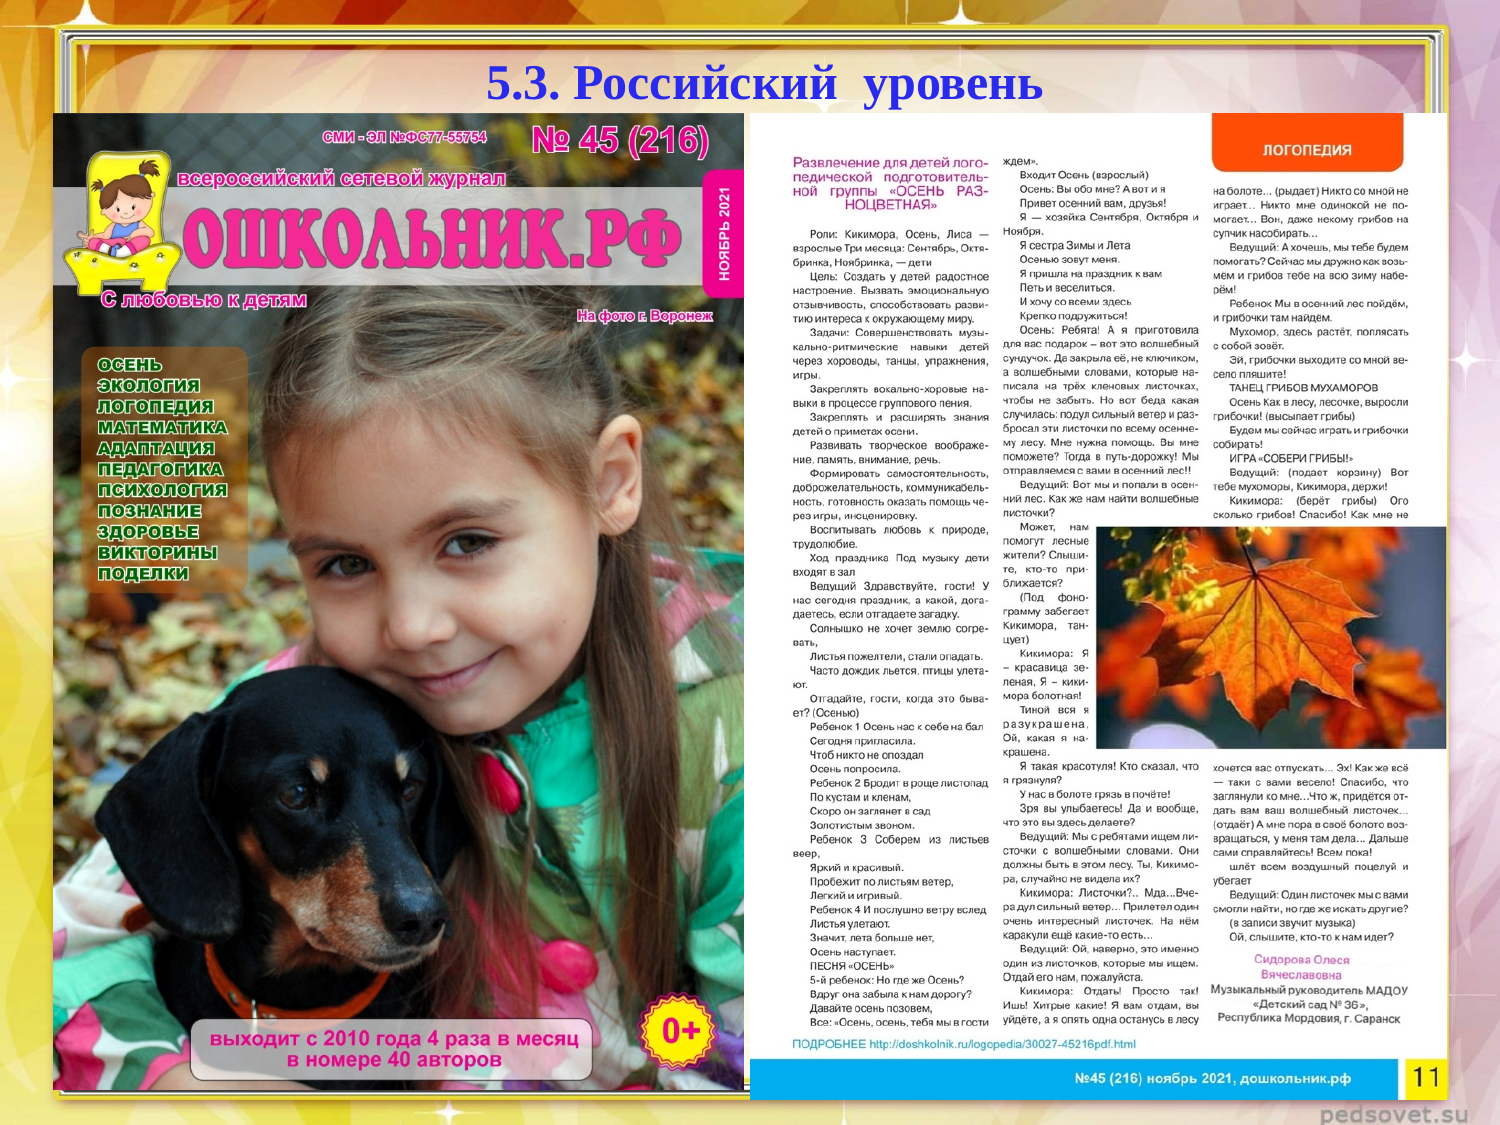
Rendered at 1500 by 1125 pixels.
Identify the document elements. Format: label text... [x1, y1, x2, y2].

text_box 5.3. Российский уровень [471, 42, 1060, 113]
picture [0, 0, 1500, 1125]
